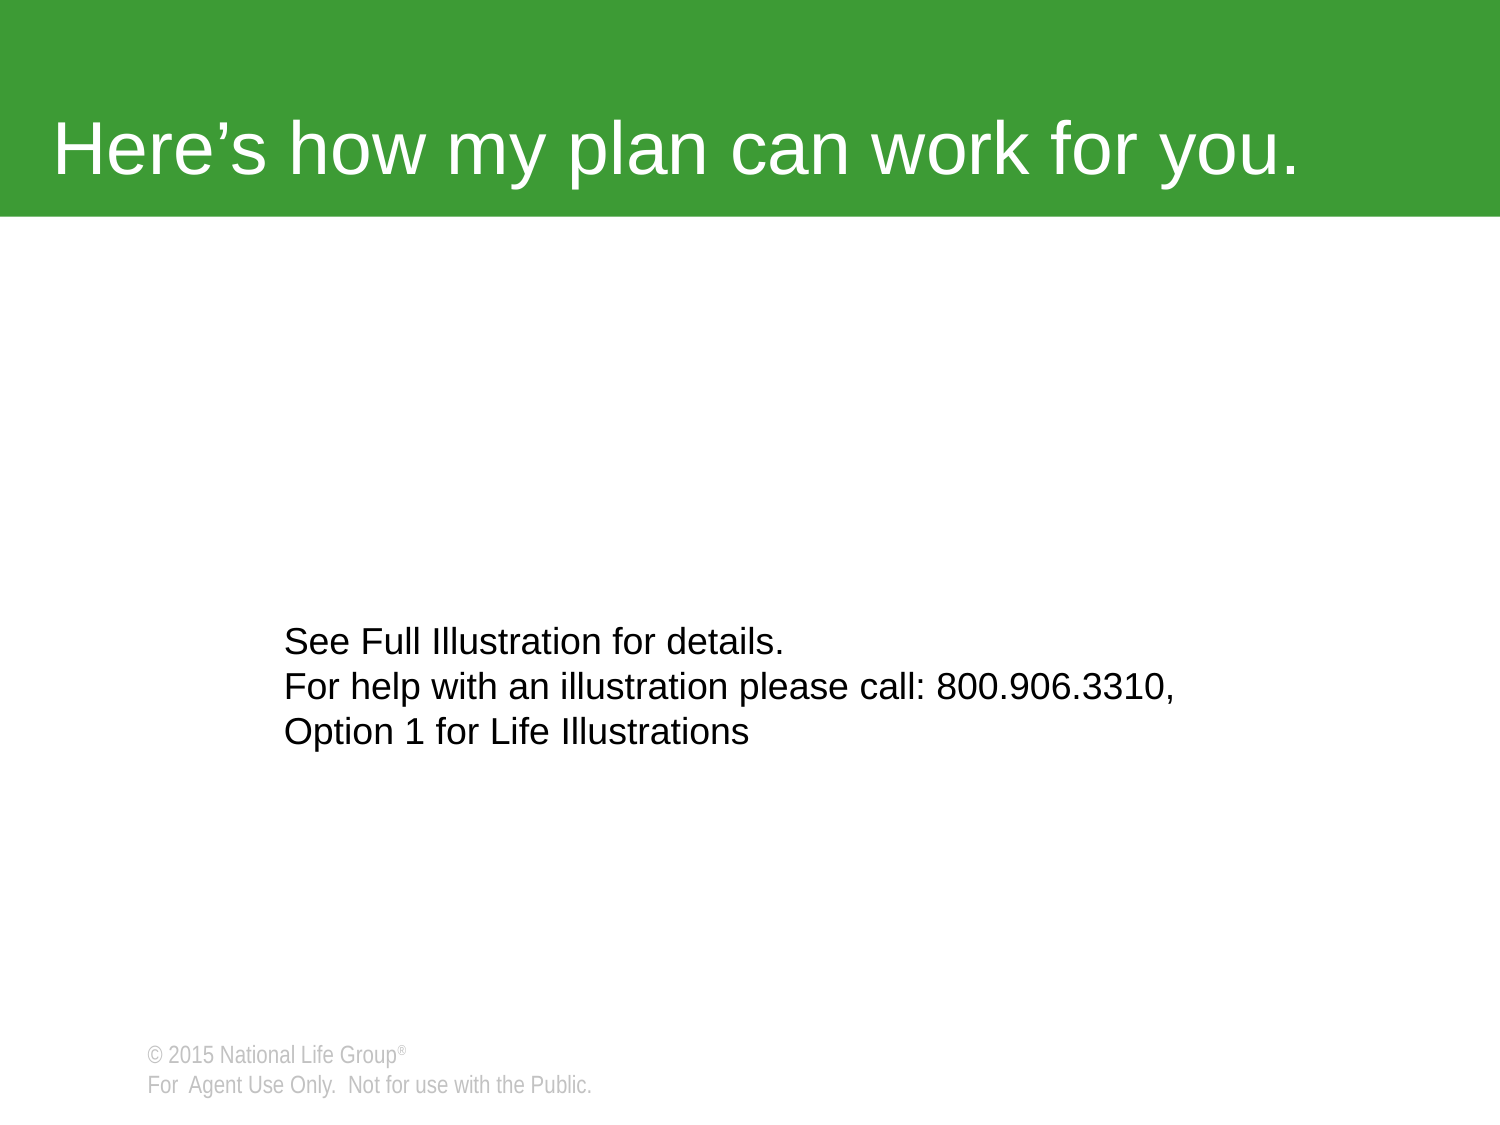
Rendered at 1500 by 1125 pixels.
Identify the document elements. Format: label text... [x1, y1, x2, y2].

title Here’s how my plan can work for you. [37, 23, 1463, 199]
text_box See Full Illustration for details. For help with an illustration please call: 800.906.3310, Option 1 for Life Illustrations [268, 609, 1246, 760]
